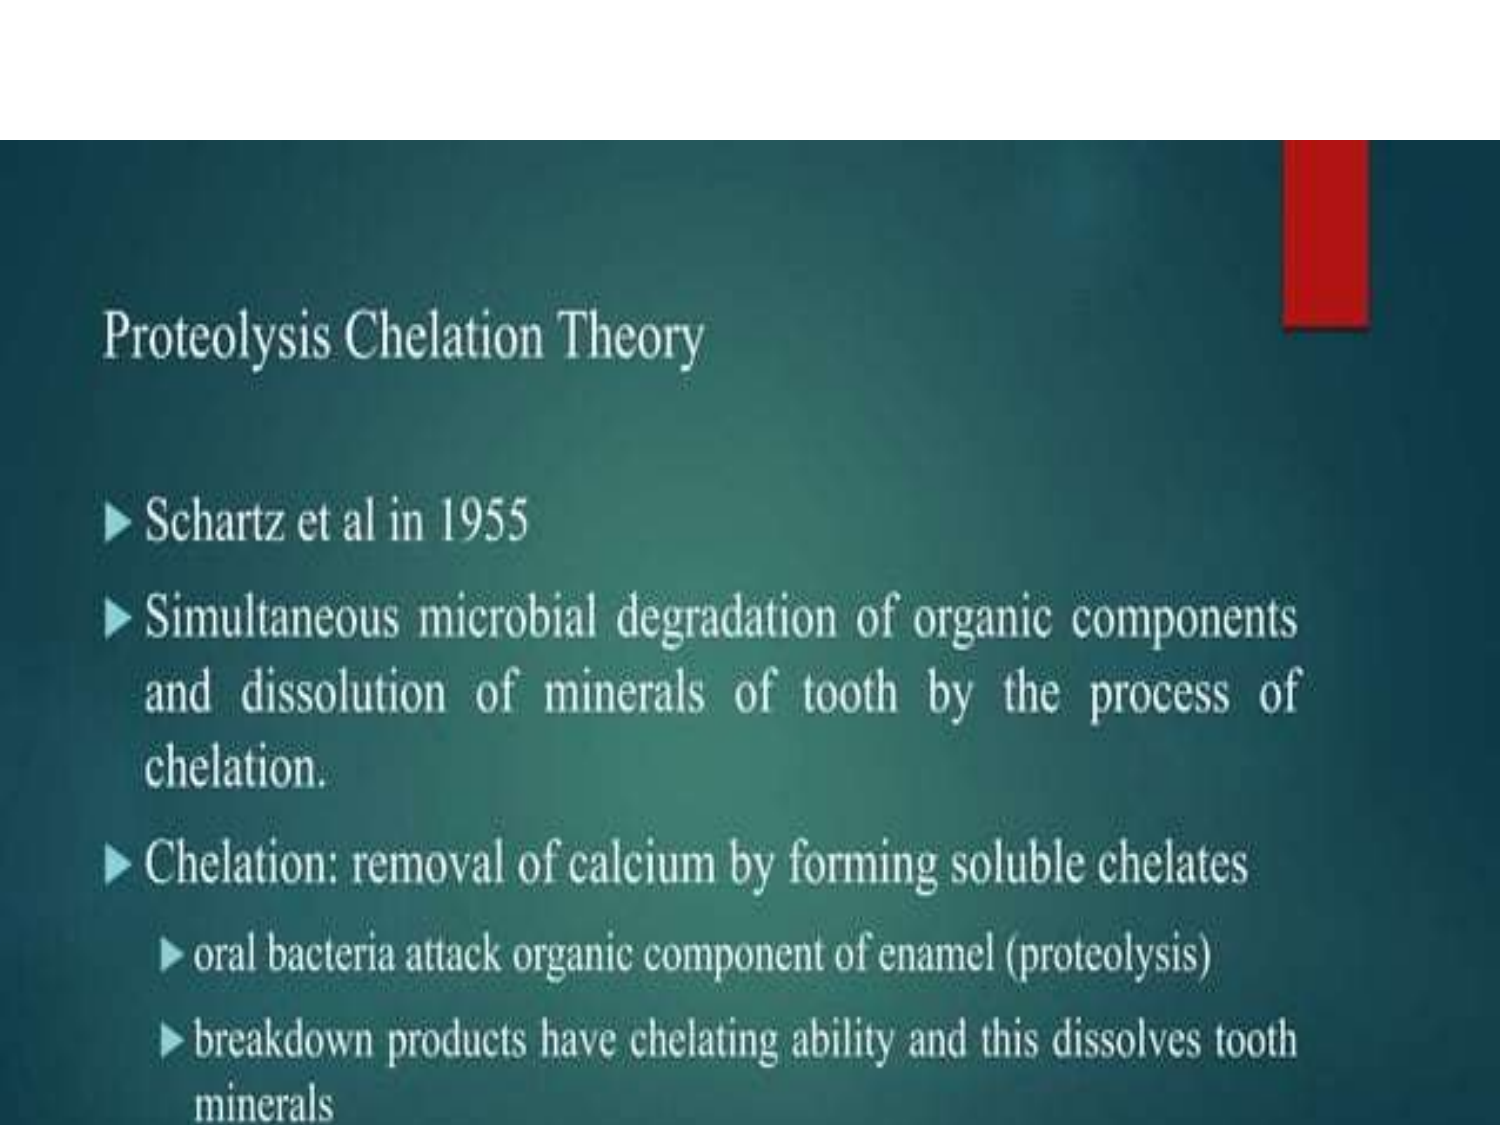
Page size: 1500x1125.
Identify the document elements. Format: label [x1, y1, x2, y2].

picture [0, 139, 1500, 1125]
